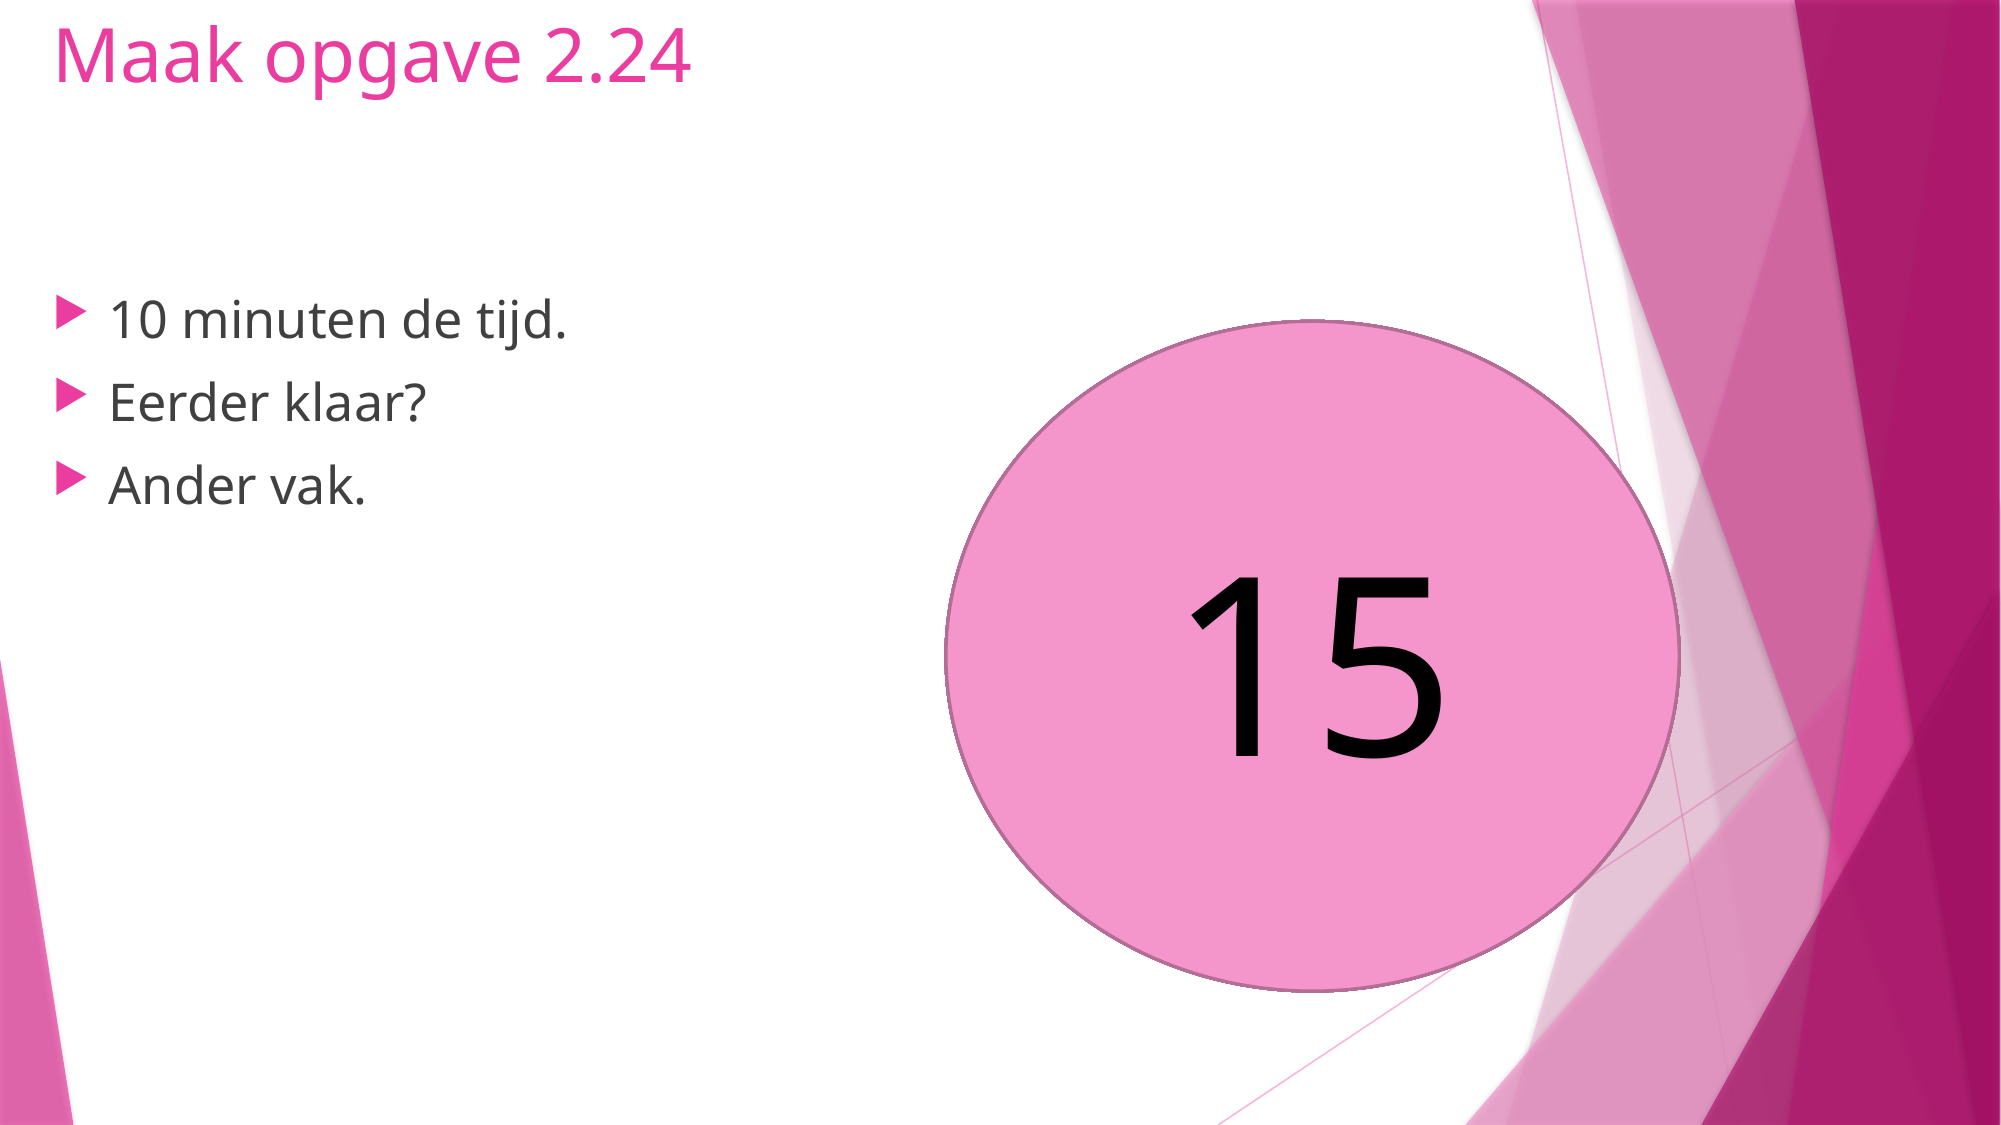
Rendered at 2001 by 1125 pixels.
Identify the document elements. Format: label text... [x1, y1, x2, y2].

list 10 minuten de tijd. Eerder klaar? Ander vak. [37, 278, 818, 1013]
title Maak opgave 2.24 [37, 0, 1494, 260]
text_box 15 [944, 319, 1681, 993]
